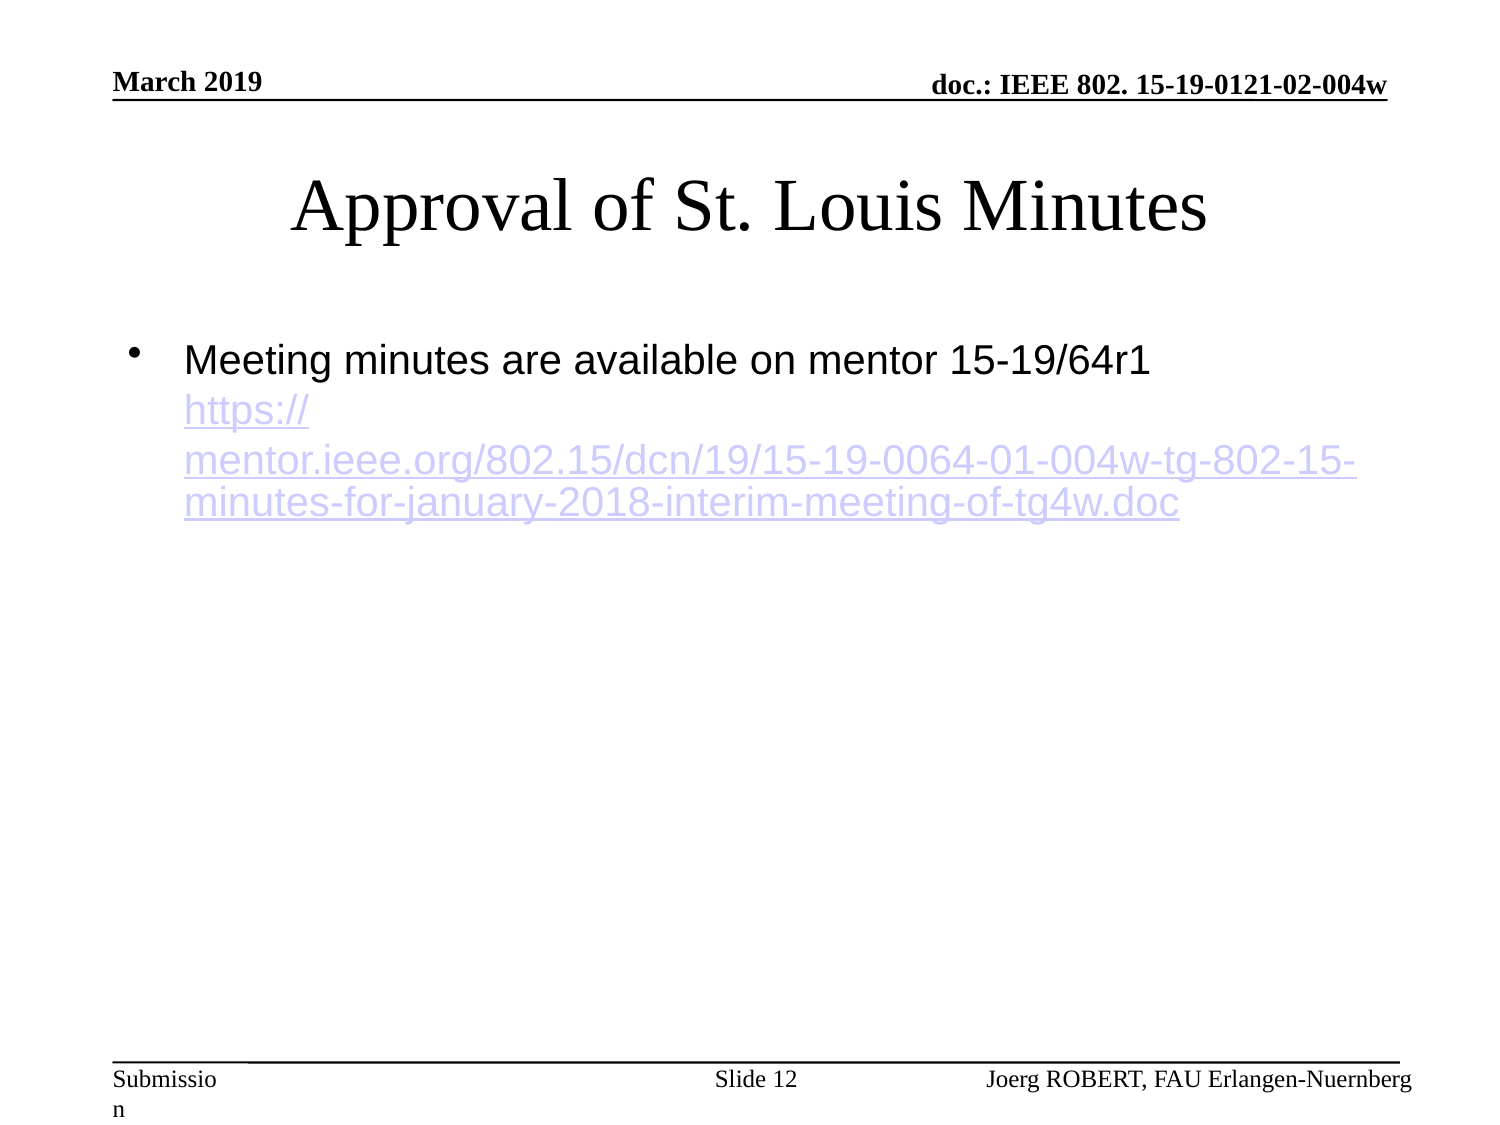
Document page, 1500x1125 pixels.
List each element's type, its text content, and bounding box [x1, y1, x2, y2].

footer Joerg ROBERT, FAU Erlangen-Nuernberg [900, 1062, 1413, 1093]
slide_number Slide 12 [712, 1062, 800, 1093]
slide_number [112, 62, 375, 98]
title Approval of St. Louis Minutes [112, 112, 1388, 288]
list Meeting minutes are available on mentor 15-19/64r1 https://mentor.ieee.org/802.15/dcn/19/15-19-0064-01-004w-tg-802-15-minutes-for-january-2018-interim-meeting-of-tg4w.doc [112, 324, 1388, 1000]
